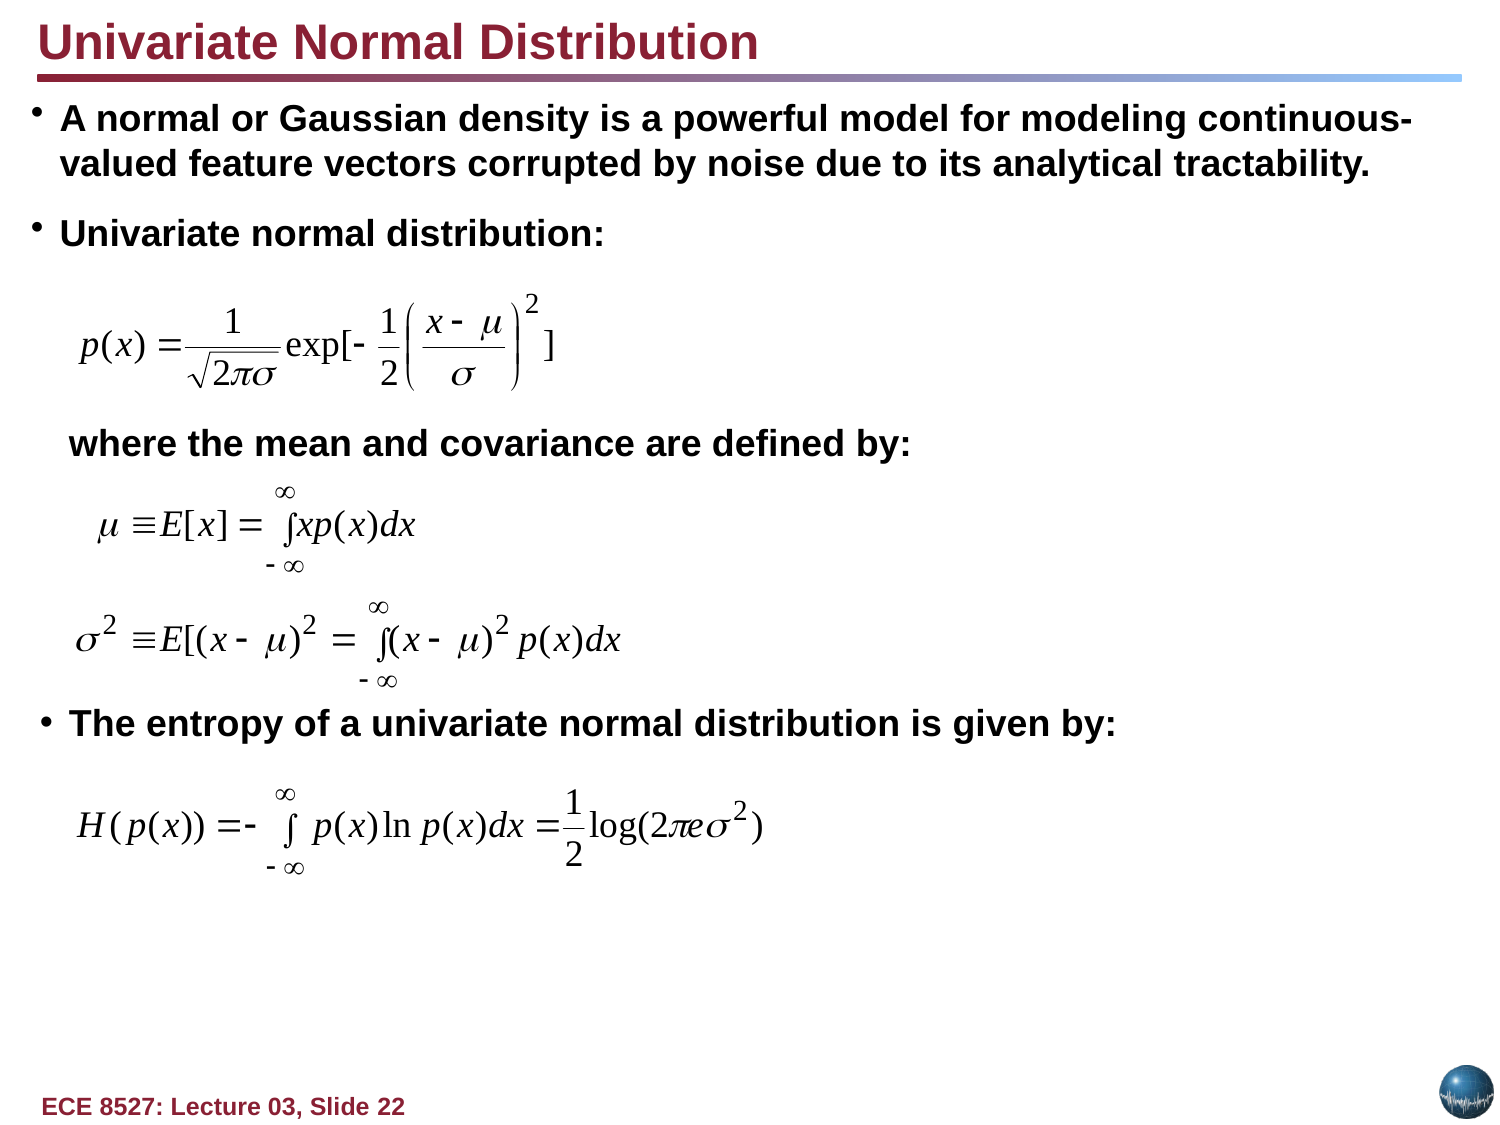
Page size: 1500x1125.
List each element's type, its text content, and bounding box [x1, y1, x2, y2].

text_box A normal or Gaussian density is a powerful model for modeling continuous-valued feature vectors corrupted by noise due to its analytical tractability. Univariate normal distribution: [30, 94, 1449, 274]
text_box where the mean and covariance are defined by: [40, 418, 1459, 485]
text_box Univariate Normal Distribution [37, 9, 1163, 70]
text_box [72, 472, 625, 696]
text_box The entropy of a univariate normal distribution is given by: [40, 698, 1459, 766]
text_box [72, 774, 769, 882]
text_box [72, 285, 558, 397]
picture [1439, 1065, 1494, 1119]
